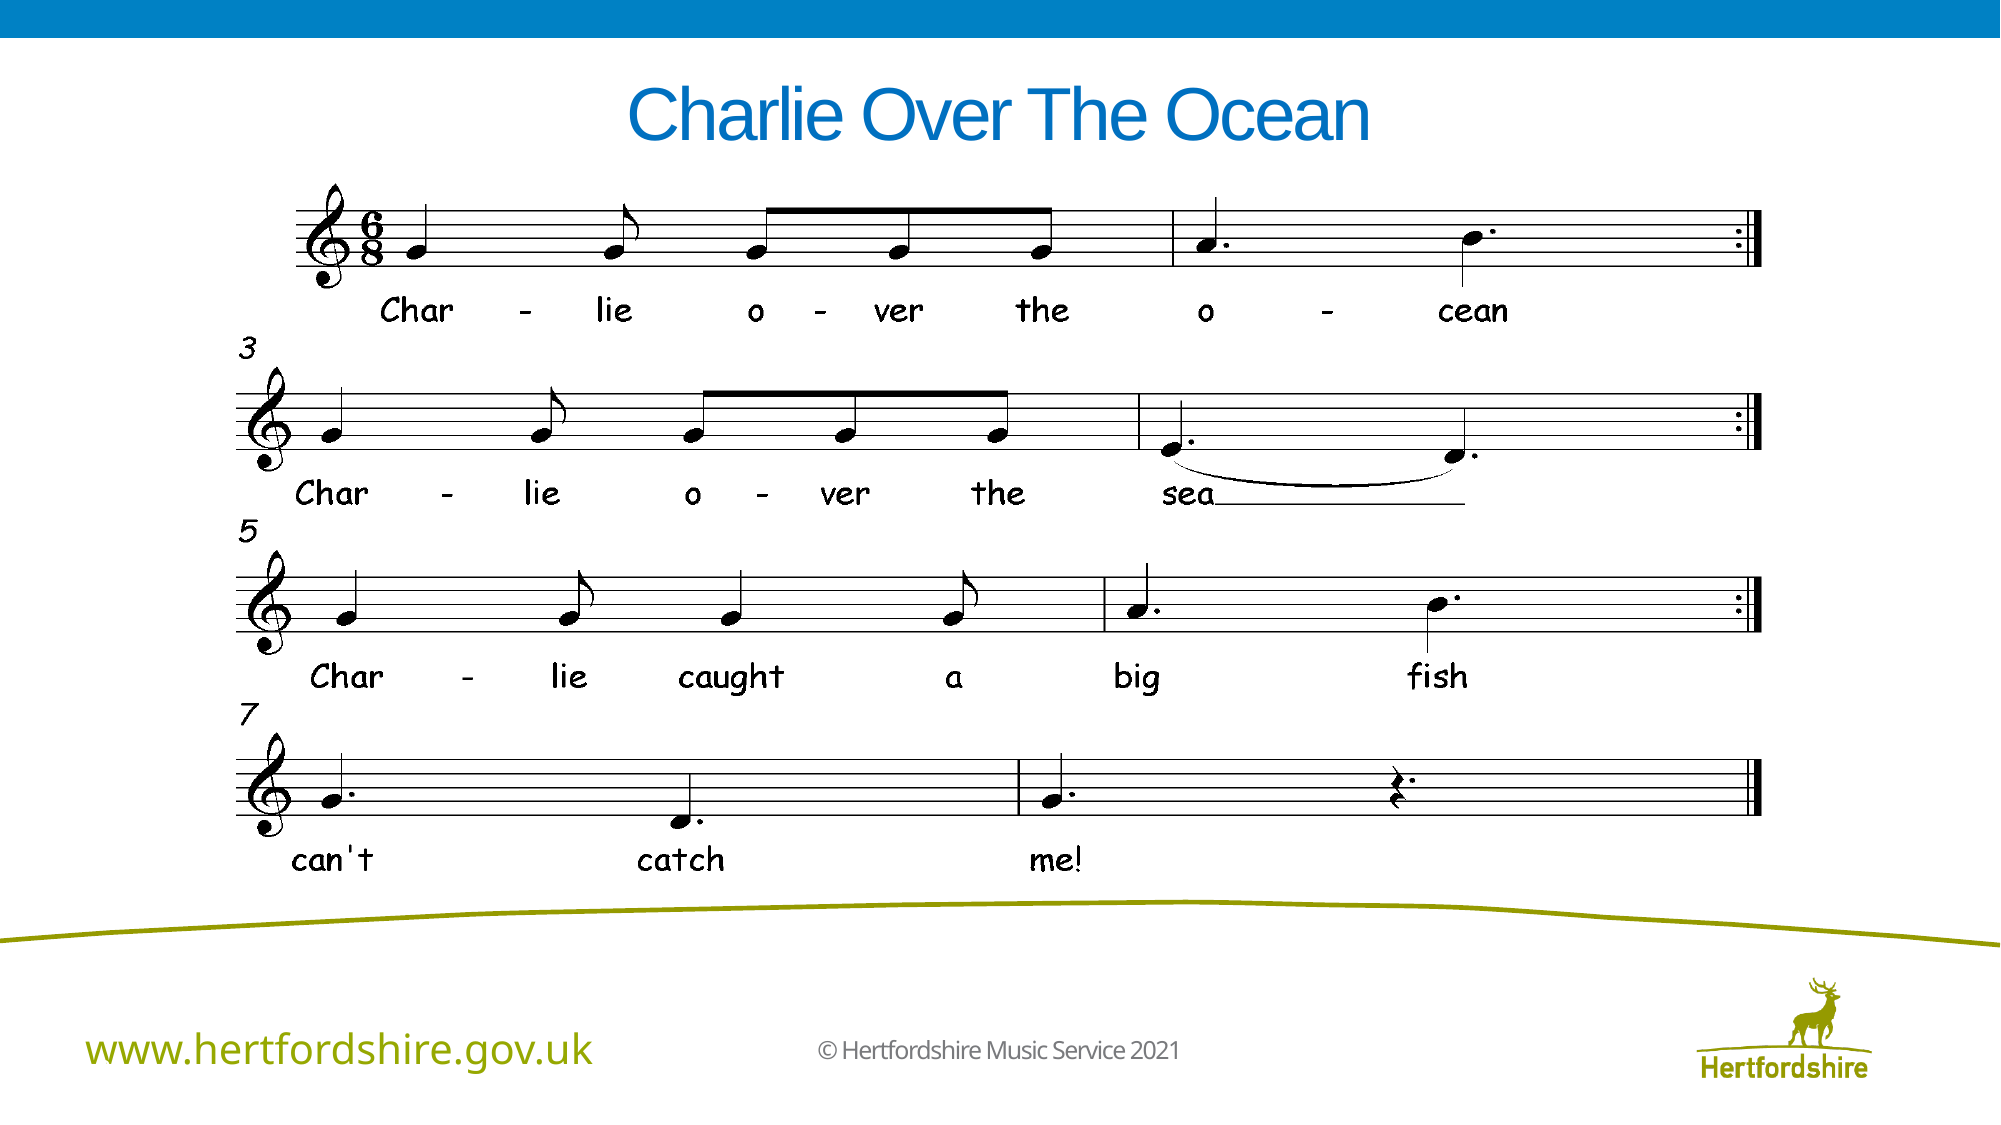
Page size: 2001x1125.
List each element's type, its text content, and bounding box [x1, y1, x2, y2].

picture [1653, 931, 1915, 1125]
title Charlie Over The Ocean [85, 75, 1915, 166]
picture [1873, 931, 1915, 935]
picture [235, 167, 1764, 885]
